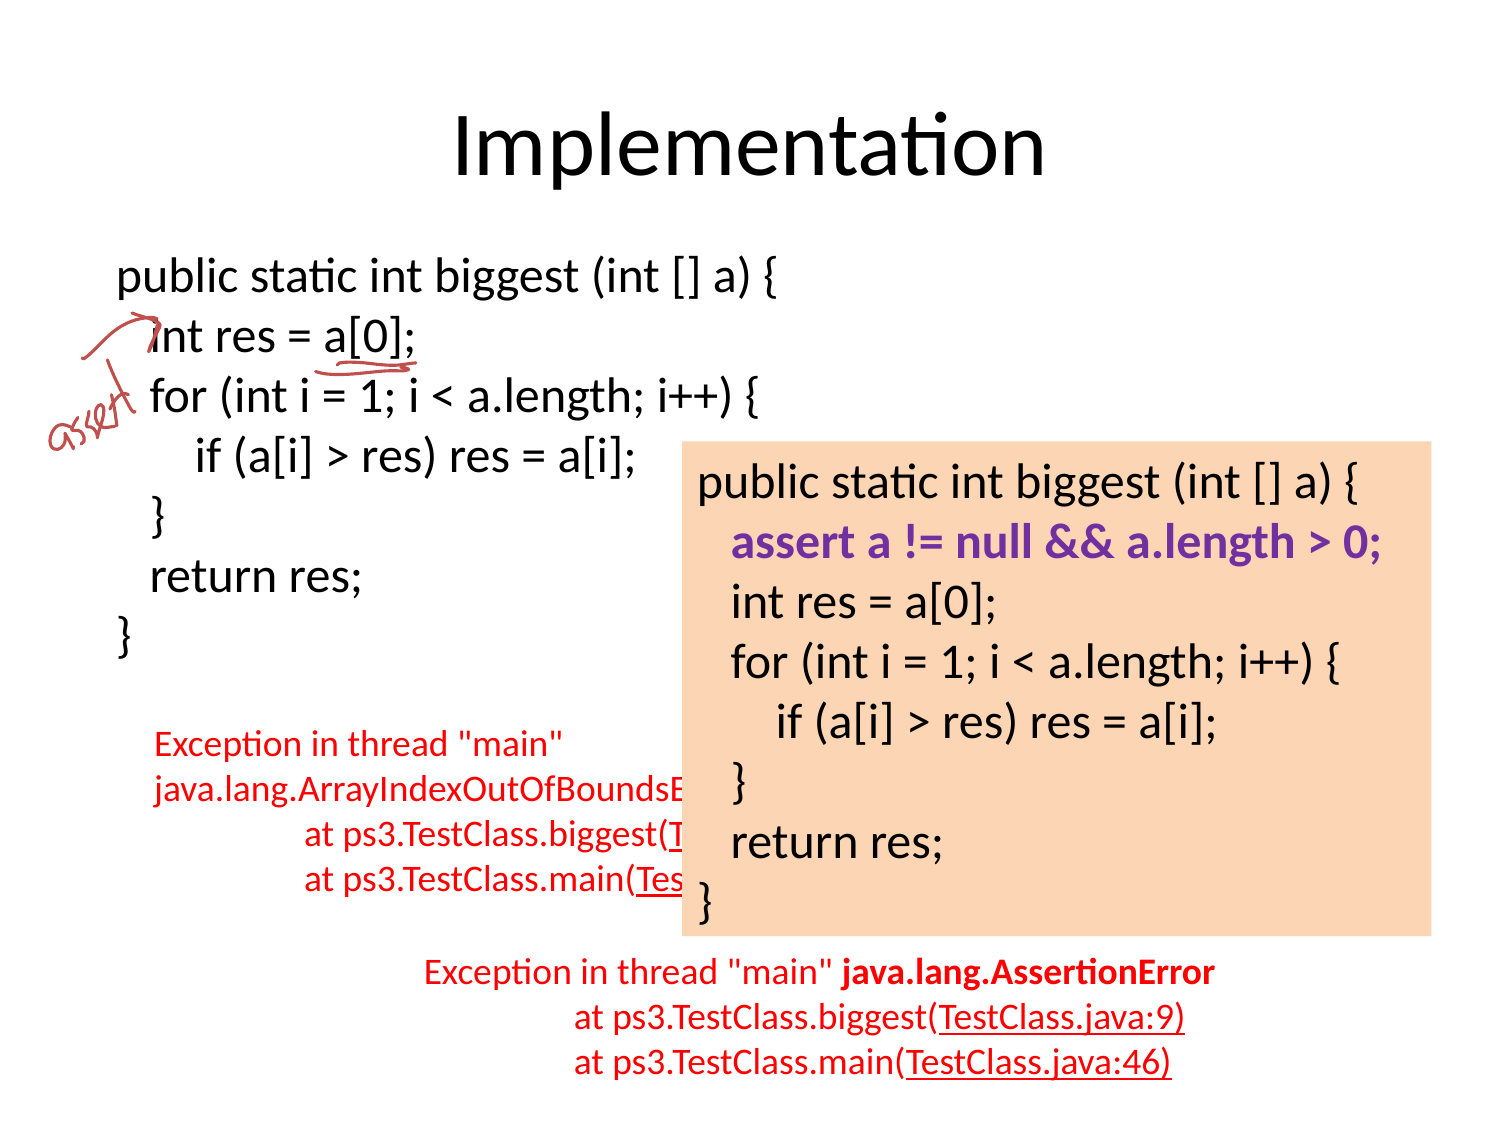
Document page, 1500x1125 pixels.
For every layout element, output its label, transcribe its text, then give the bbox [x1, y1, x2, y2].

title Implementation [75, 45, 1425, 233]
text_box Exception in thread "main" java.lang.ArrayIndexOutOfBoundsException: 0 at ps3.TestClass.biggest(TestClass.java:6) at ps3.TestClass.main(TestClass.java:37) [139, 711, 682, 907]
text_box Exception in thread "main" java.lang.AssertionError at ps3.TestClass.biggest(TestClass.java:9) at ps3.TestClass.main(TestClass.java:46) [409, 940, 1480, 1090]
text_box public static int biggest (int [] a) { assert a != null && a.length > 0; int res = a[0]; for (int i = 1; i < a.length; i++) { if (a[i] > res) res = a[i]; } return res; } [682, 441, 1432, 937]
text_box public static int biggest (int [] a) { int res = a[0]; for (int i = 1; i < a.length; i++) { if (a[i] > res) res = a[i]; } return res; } [100, 235, 851, 670]
